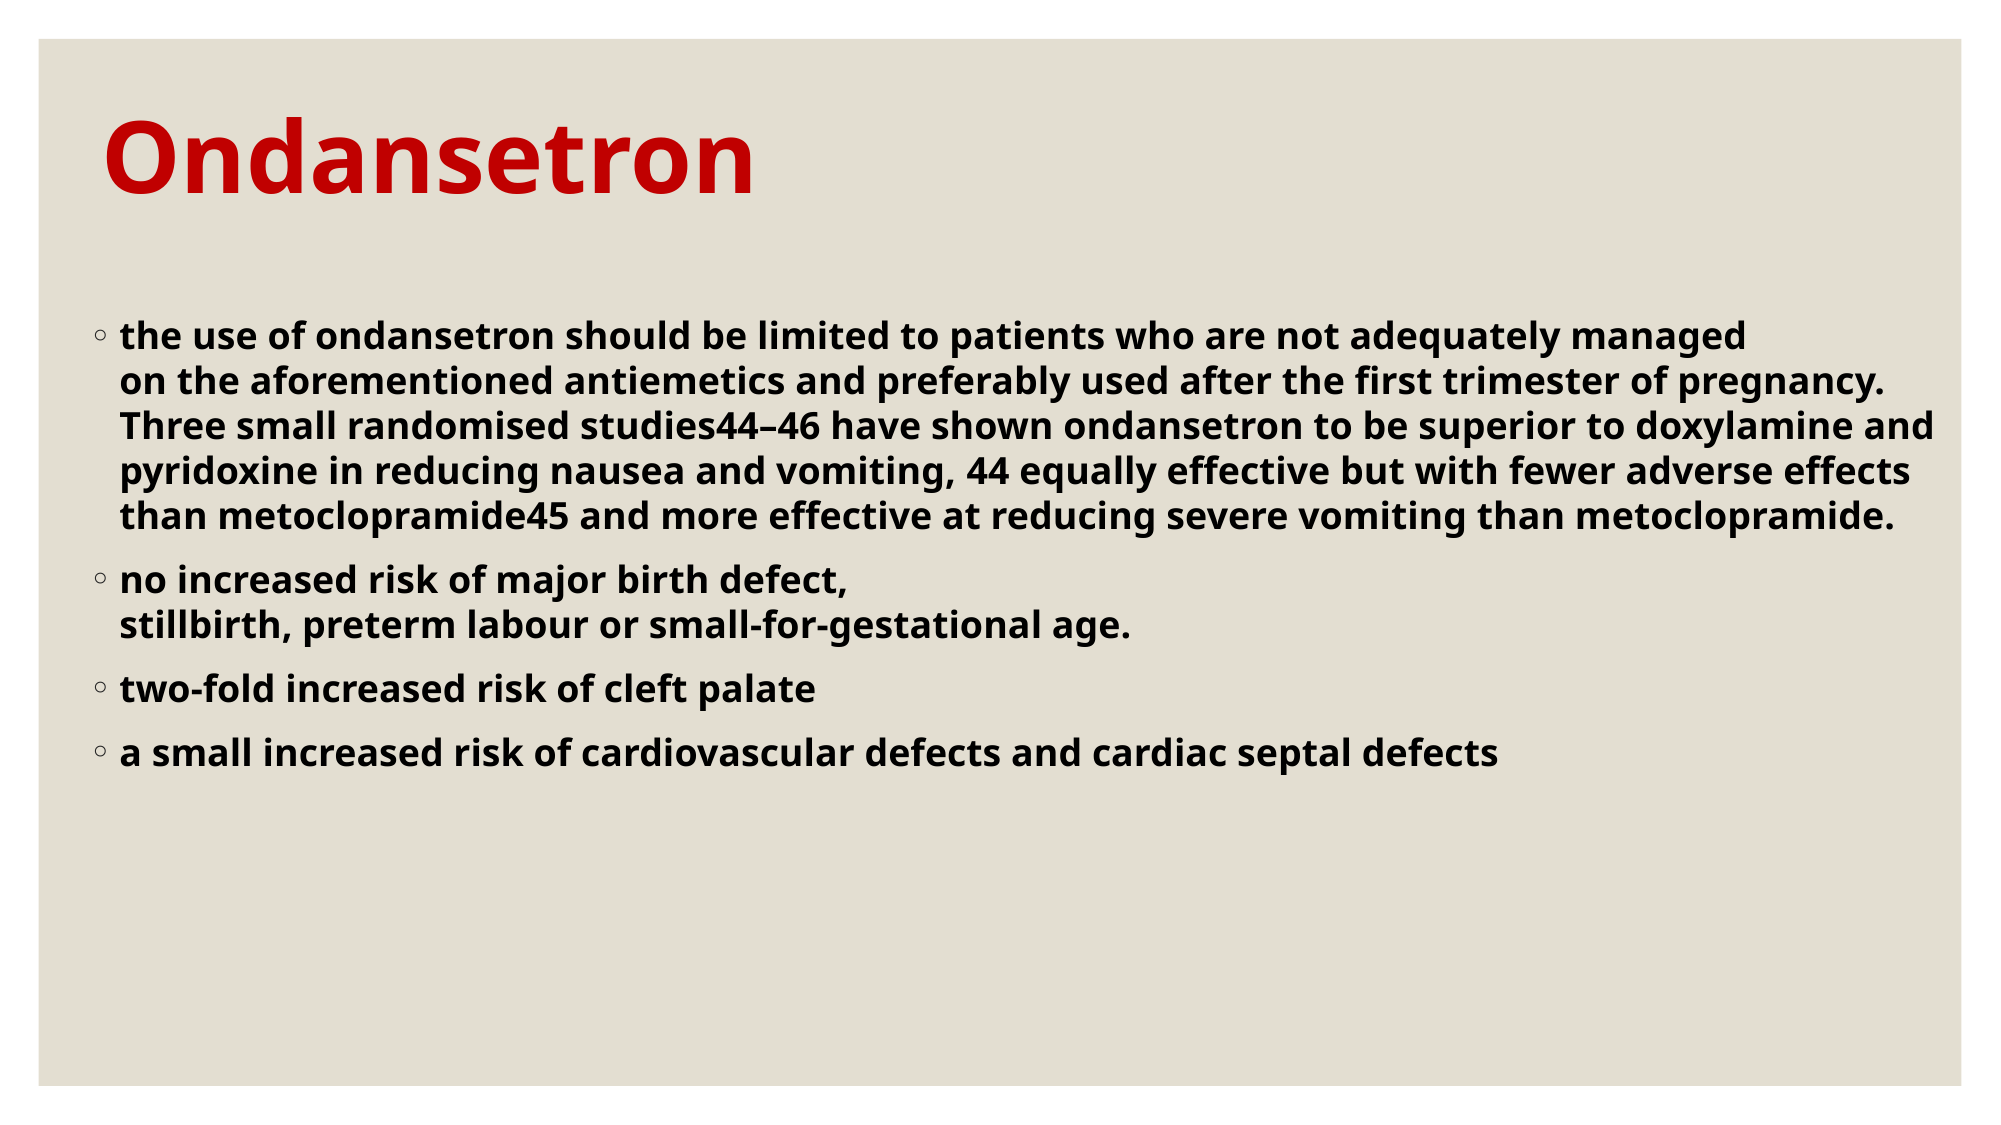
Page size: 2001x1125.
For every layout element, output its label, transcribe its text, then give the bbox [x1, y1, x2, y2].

title Ondansetron [86, 48, 1737, 274]
list the use of ondansetron should be limited to patients who are not adequately managed on the aforementioned antiemetics and preferably used after the first trimester of pregnancy. Three small randomised studies44–46 have shown ondansetron to be superior to doxylamine and pyridoxine in reducing nausea and vomiting, 44 equally effective but with fewer adverse effects than metoclopramide45 and more effective at reducing severe vomiting than metoclopramide. no increased risk of major birth defect, stillbirth, preterm labour or small-for-gestational age. two-fold increased risk of cleft palate a small increased risk of cardiovascular defects and cardiac septal defects [74, 304, 2000, 950]
